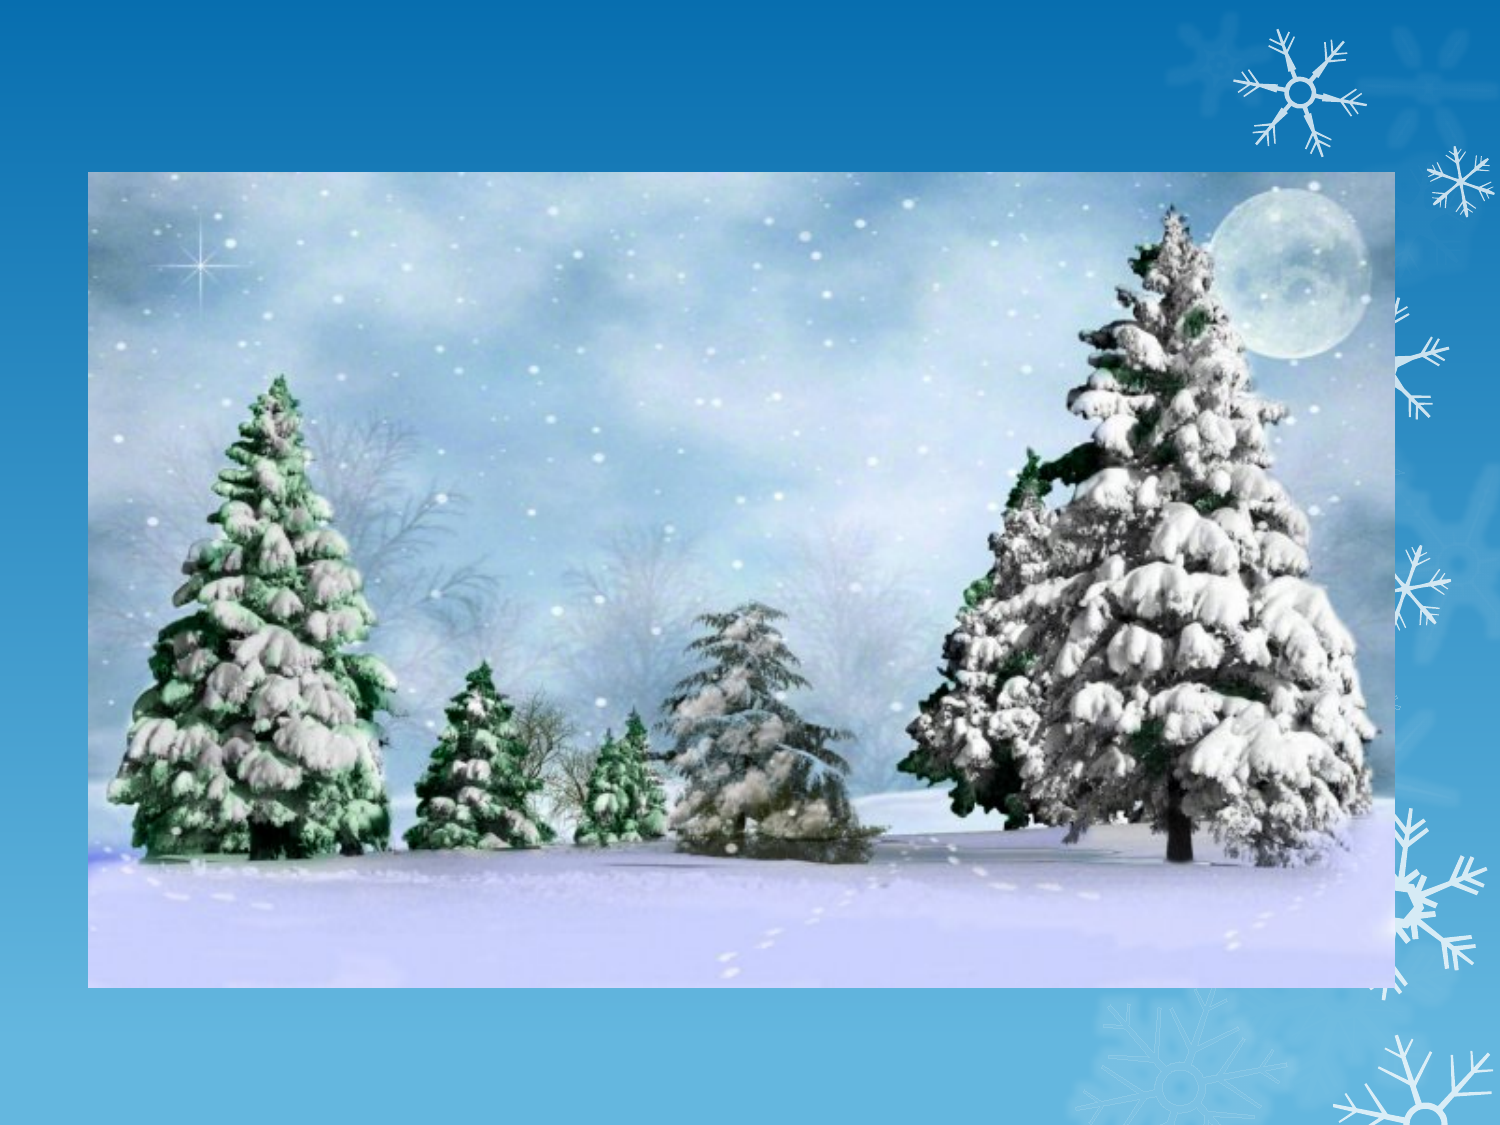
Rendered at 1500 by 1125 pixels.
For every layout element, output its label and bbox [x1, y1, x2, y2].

picture [87, 172, 1395, 989]
